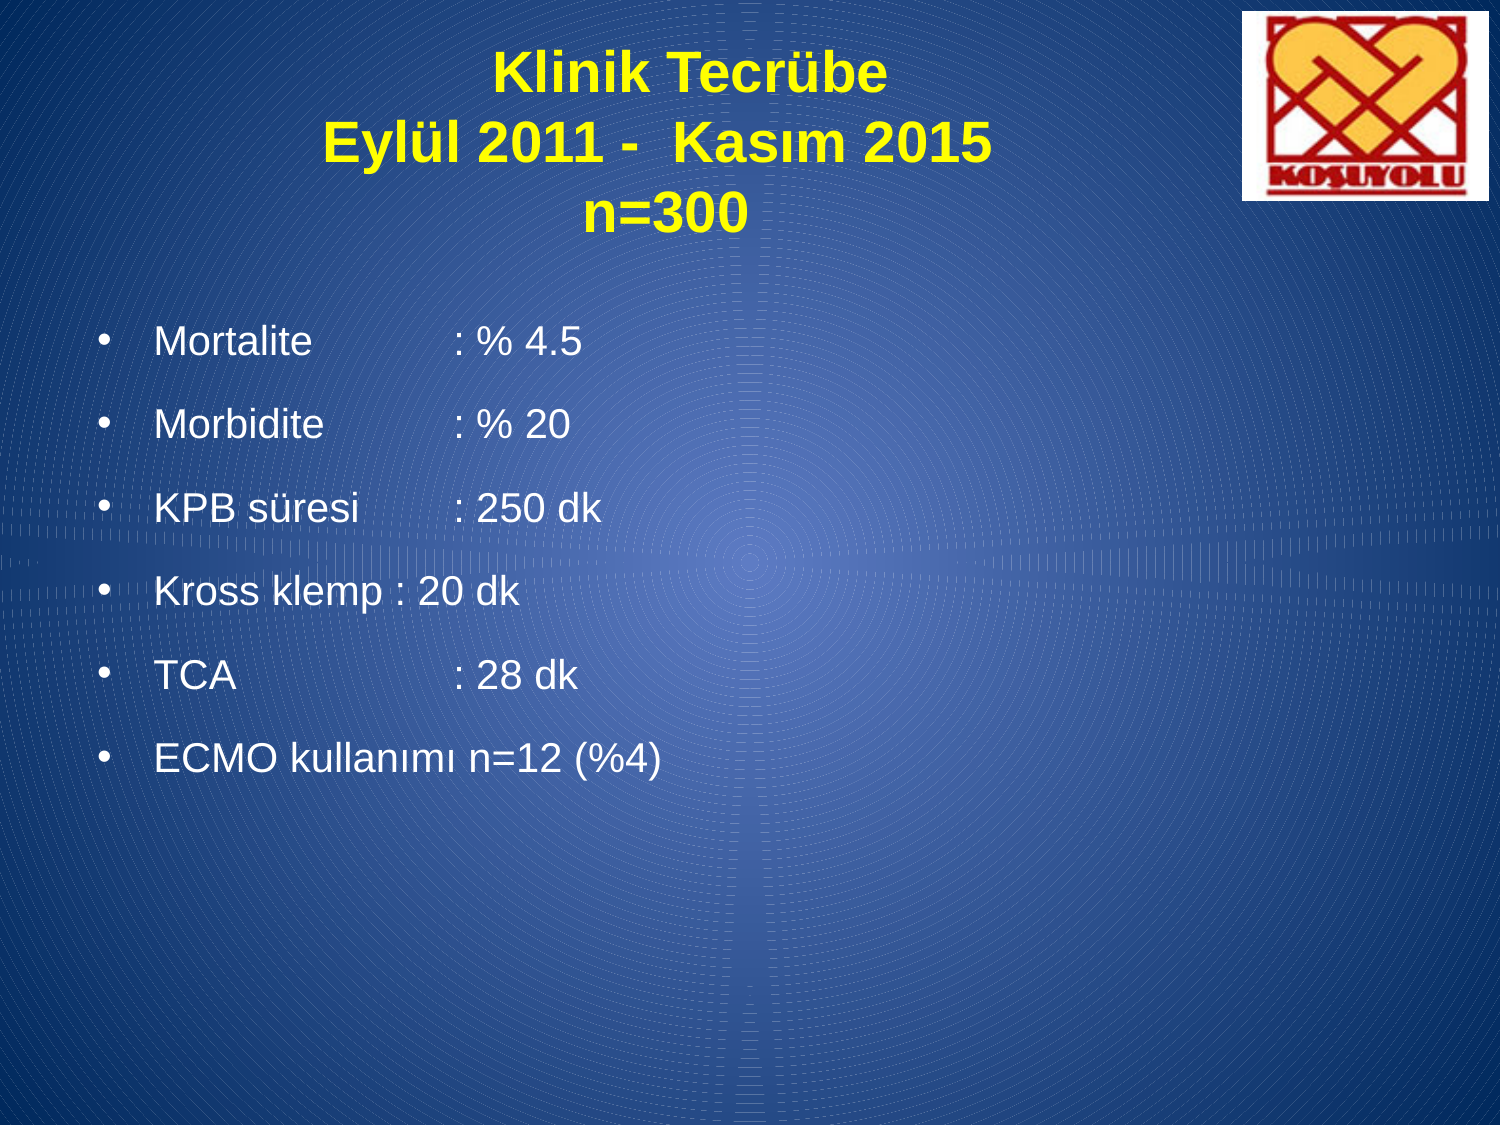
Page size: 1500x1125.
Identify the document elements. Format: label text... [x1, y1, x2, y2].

picture [1241, 11, 1489, 202]
list Mortalite : % 4.5 Morbidite : % 20 KPB süresi : 250 dk Kross klemp : 20 dk TCA : 28 dk ECMO kullanımı n=12 (%4) [82, 281, 1432, 1024]
title Klinik Tecrübe Eylül 2011 - Kasım 2015 n=300 [75, 45, 1258, 233]
